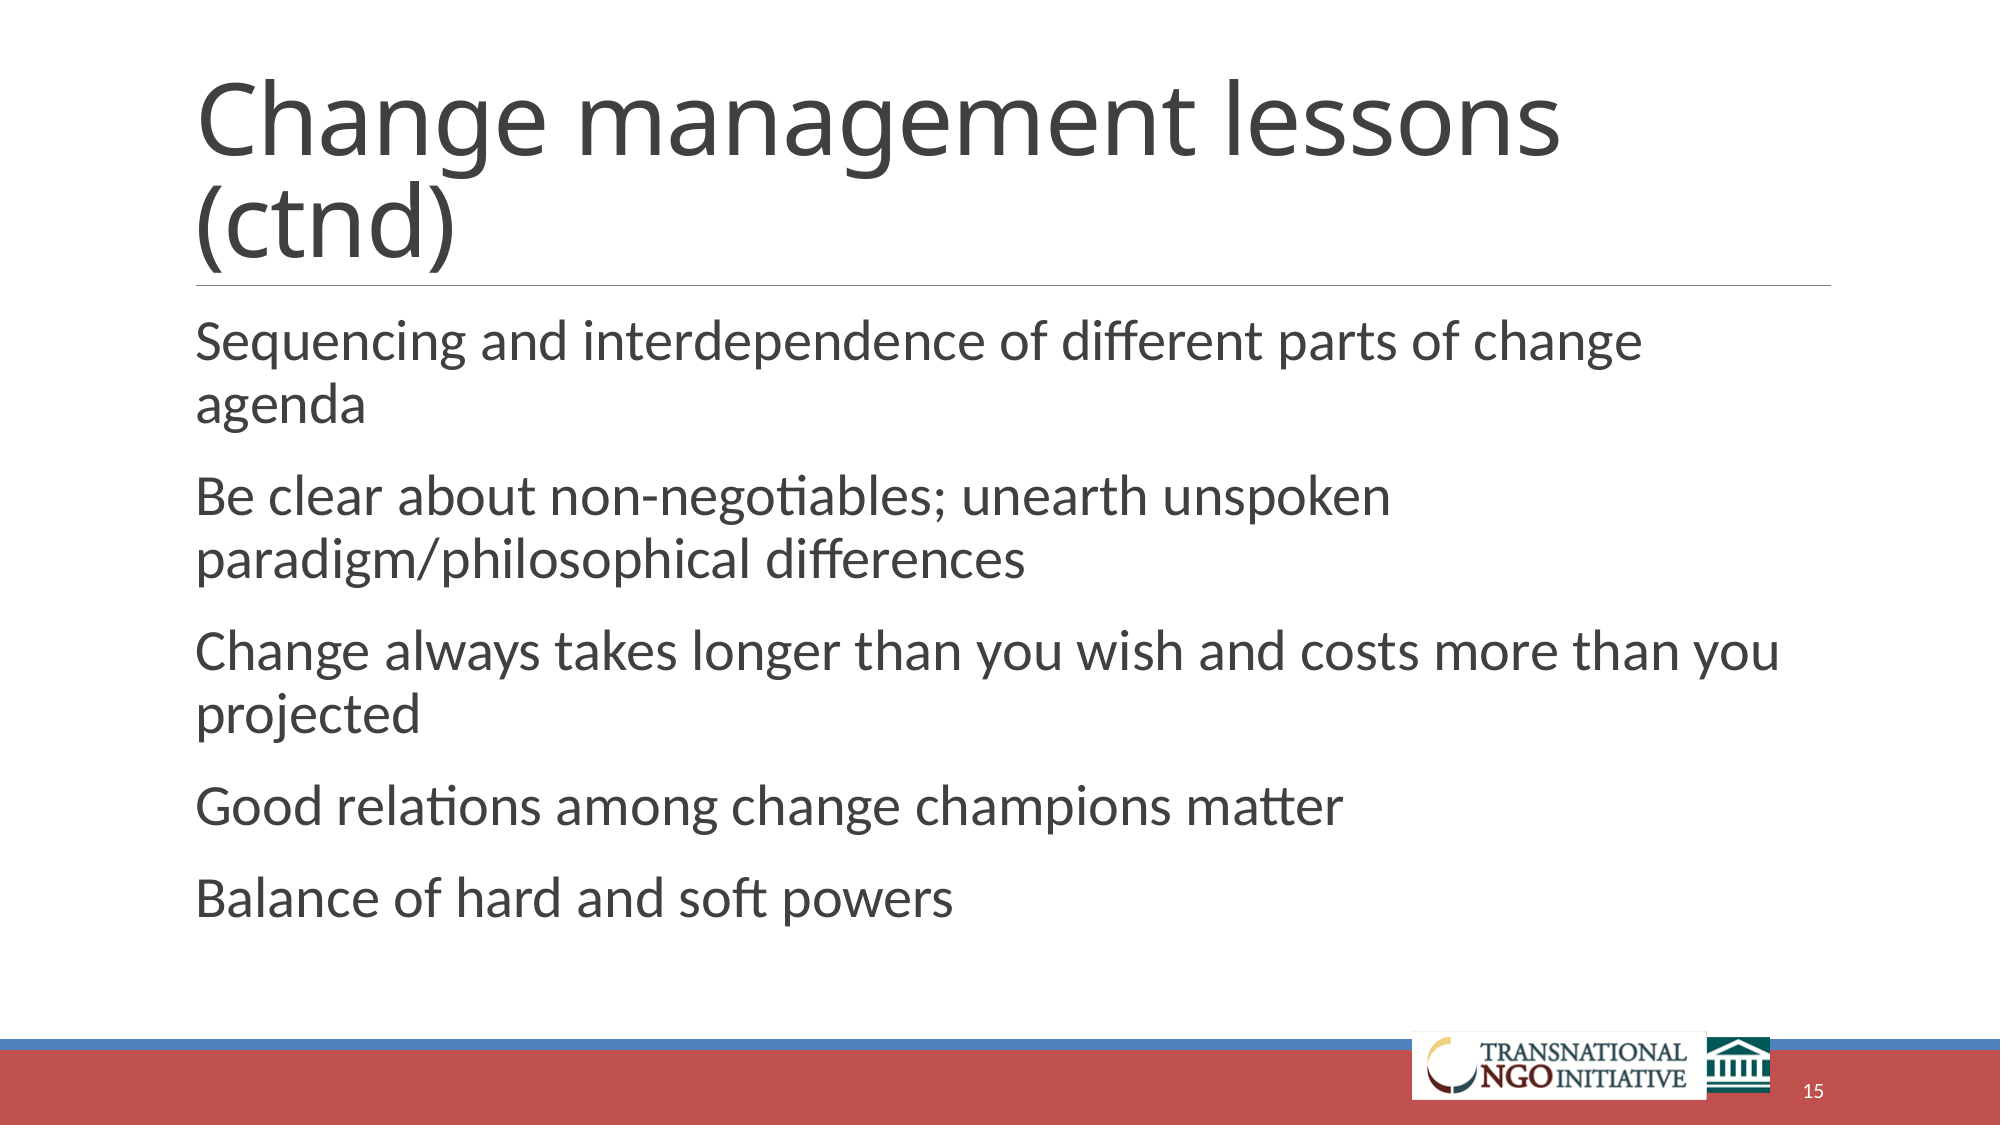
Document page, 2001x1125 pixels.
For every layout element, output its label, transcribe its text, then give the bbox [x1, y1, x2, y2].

picture [1412, 1027, 1770, 1103]
list Sequencing and interdependence of different parts of change agenda Be clear about non-negotiables; unearth unspoken paradigm/philosophical differences Change always takes longer than you wish and costs more than you projected Good relations among change champions matter Balance of hard and soft powers [180, 302, 1830, 963]
title Change management lessons (ctnd) [180, 47, 1830, 285]
slide_number 15 [1624, 1059, 1840, 1120]
